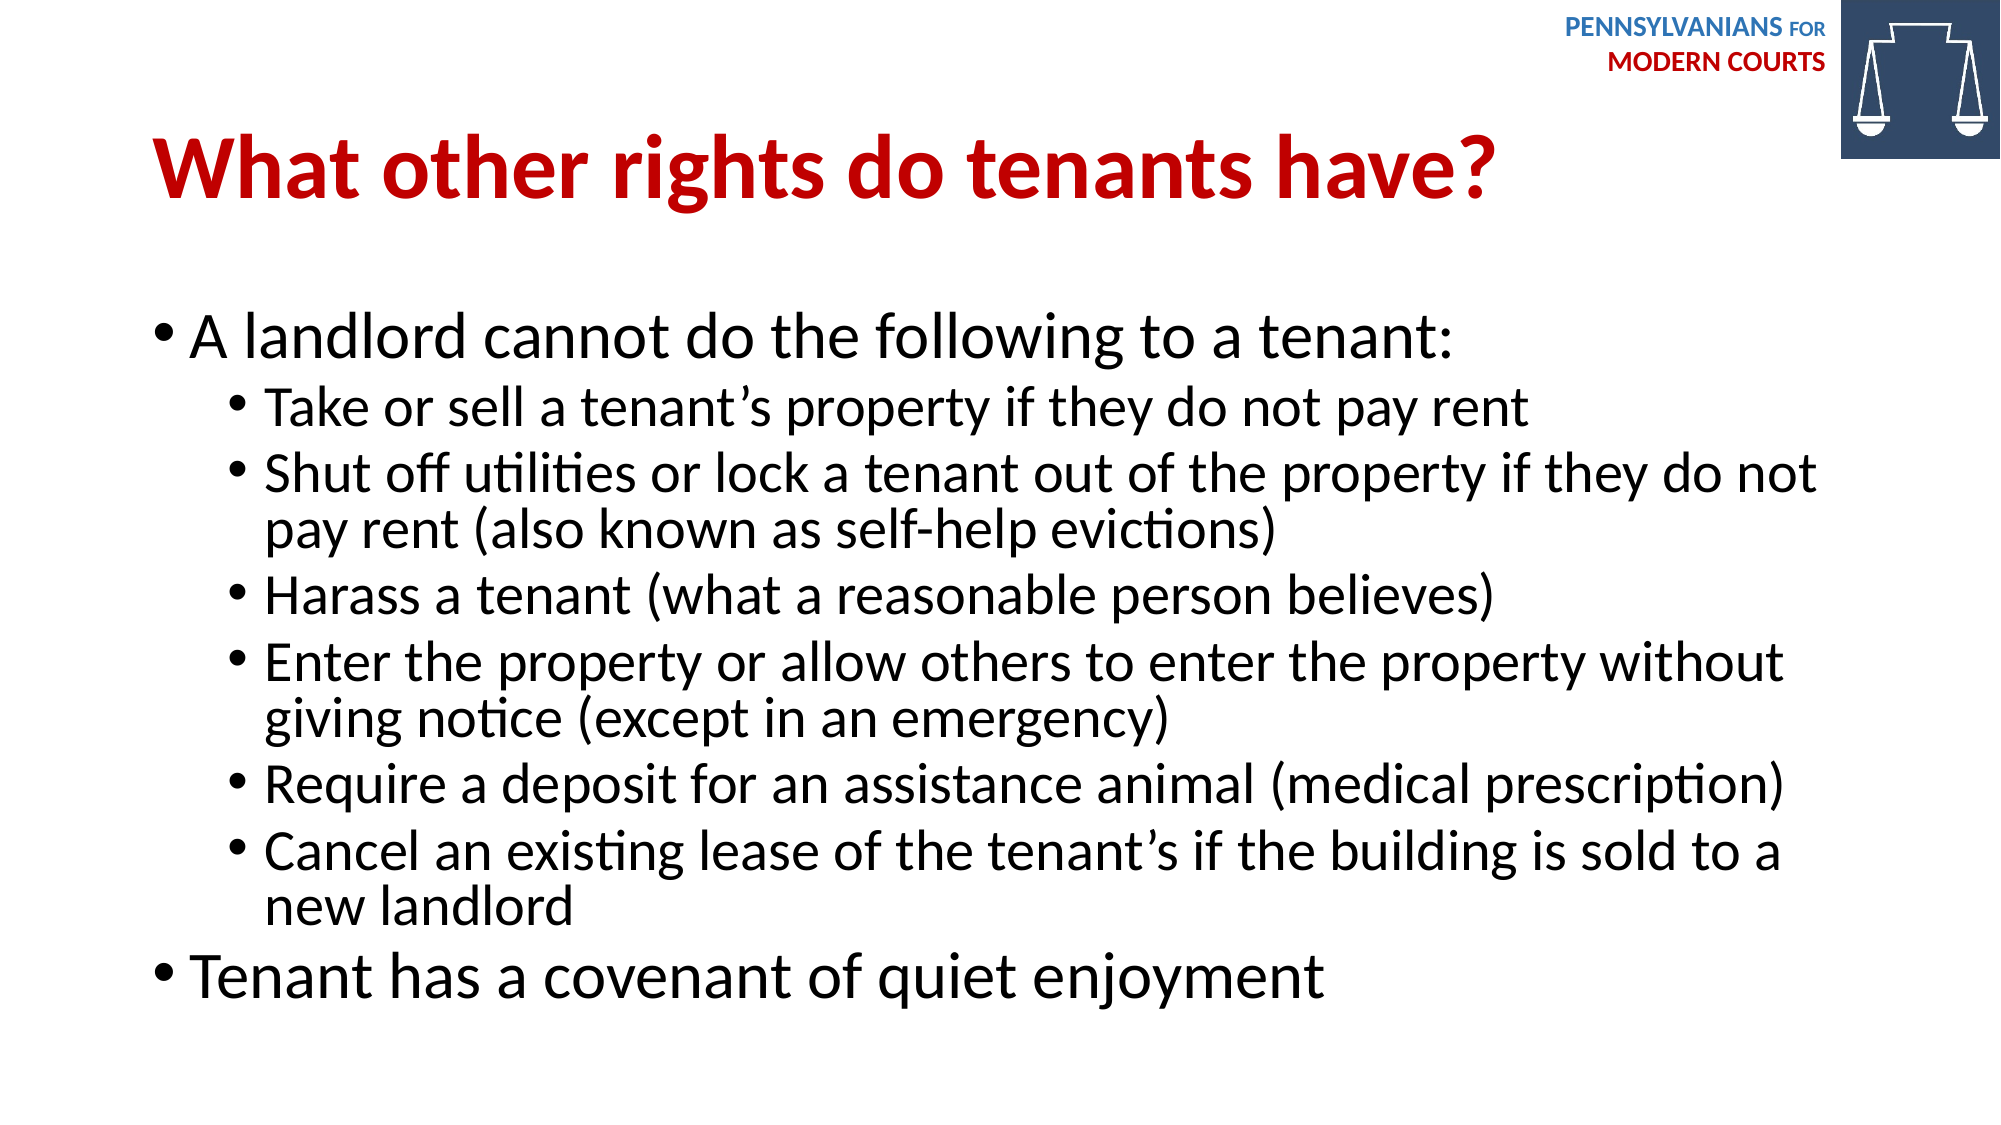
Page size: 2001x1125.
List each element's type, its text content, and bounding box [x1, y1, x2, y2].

title What other rights do tenants have? [137, 59, 1863, 278]
picture [1840, 0, 2000, 160]
text_box PENNSYLVANIANS FOR MODERN COURTS [1521, 0, 1838, 86]
list A landlord cannot do the following to a tenant: Take or sell a tenant’s property if they do not pay rent Shut off utilities or lock a tenant out of the property if they do not pay rent (also known as self-help evictions) Harass a tenant (what a reasonable person believes) Enter the property or allow others to enter the property without giving notice (except in an emergency) Require a deposit for an assistance animal (medical prescription) Cancel an existing lease of the tenant’s if the building is sold to a new landlord Tenant has a covenant of quiet enjoyment [137, 299, 1863, 1014]
